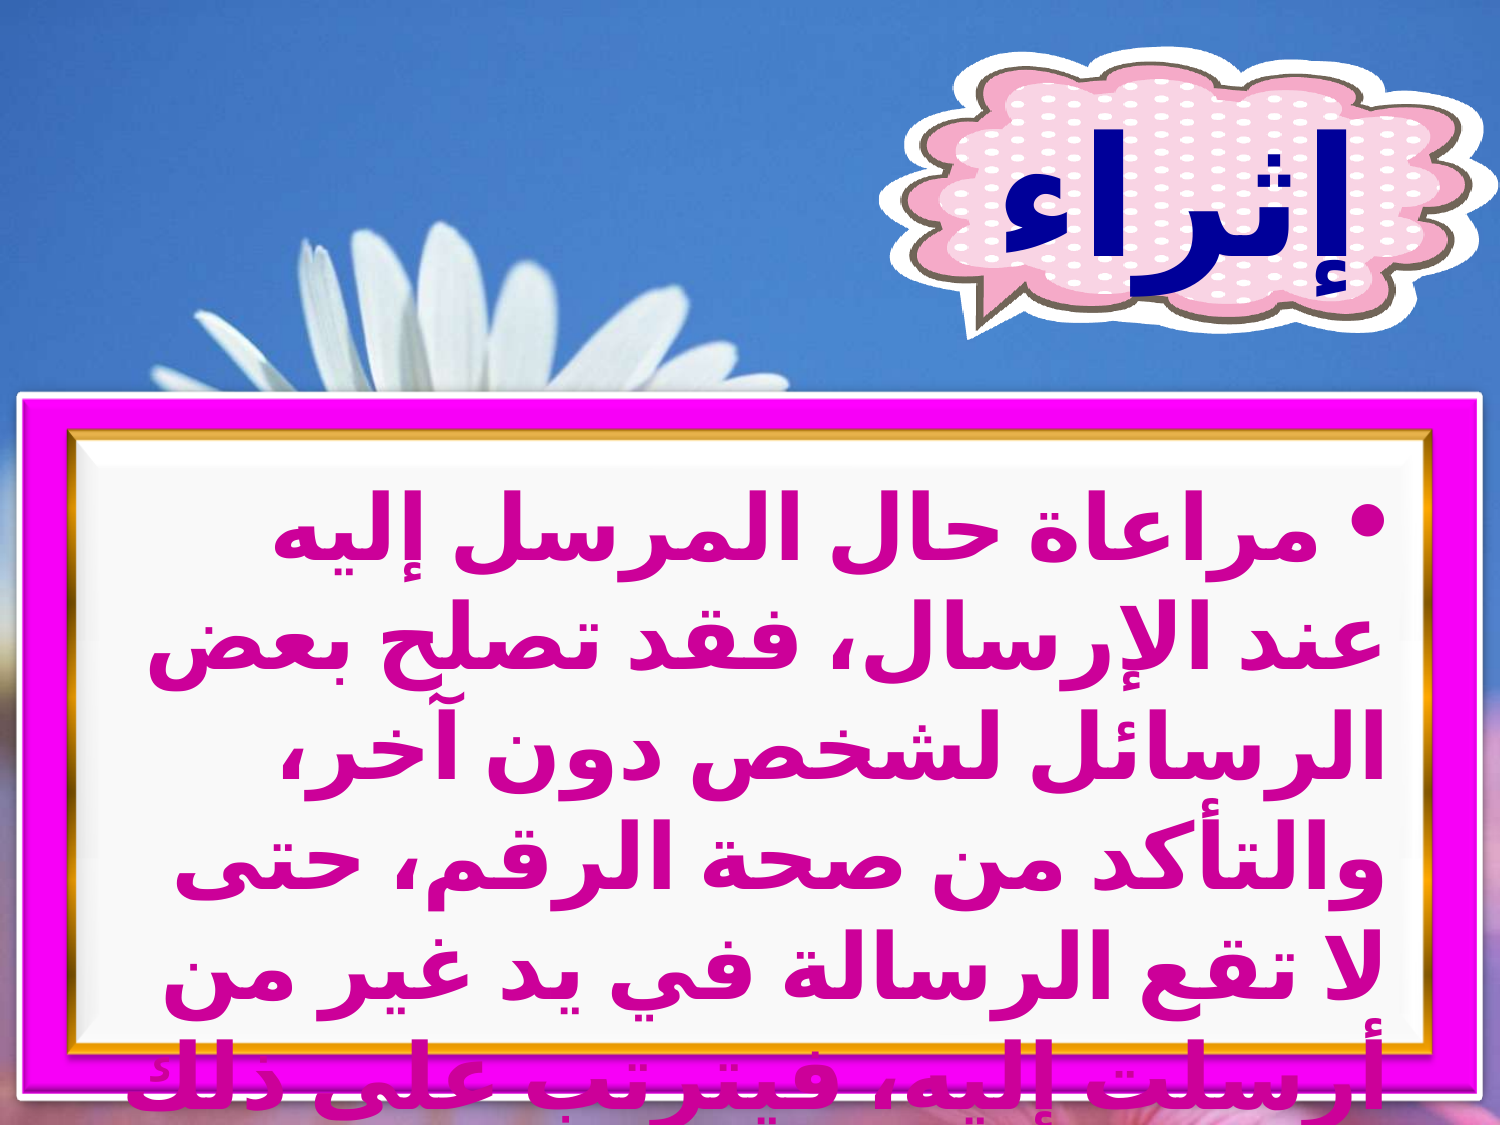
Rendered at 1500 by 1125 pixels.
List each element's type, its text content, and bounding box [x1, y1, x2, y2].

text_box إثراء [949, 81, 1407, 299]
text_box [878, 46, 1500, 340]
picture [0, 0, 1500, 1125]
